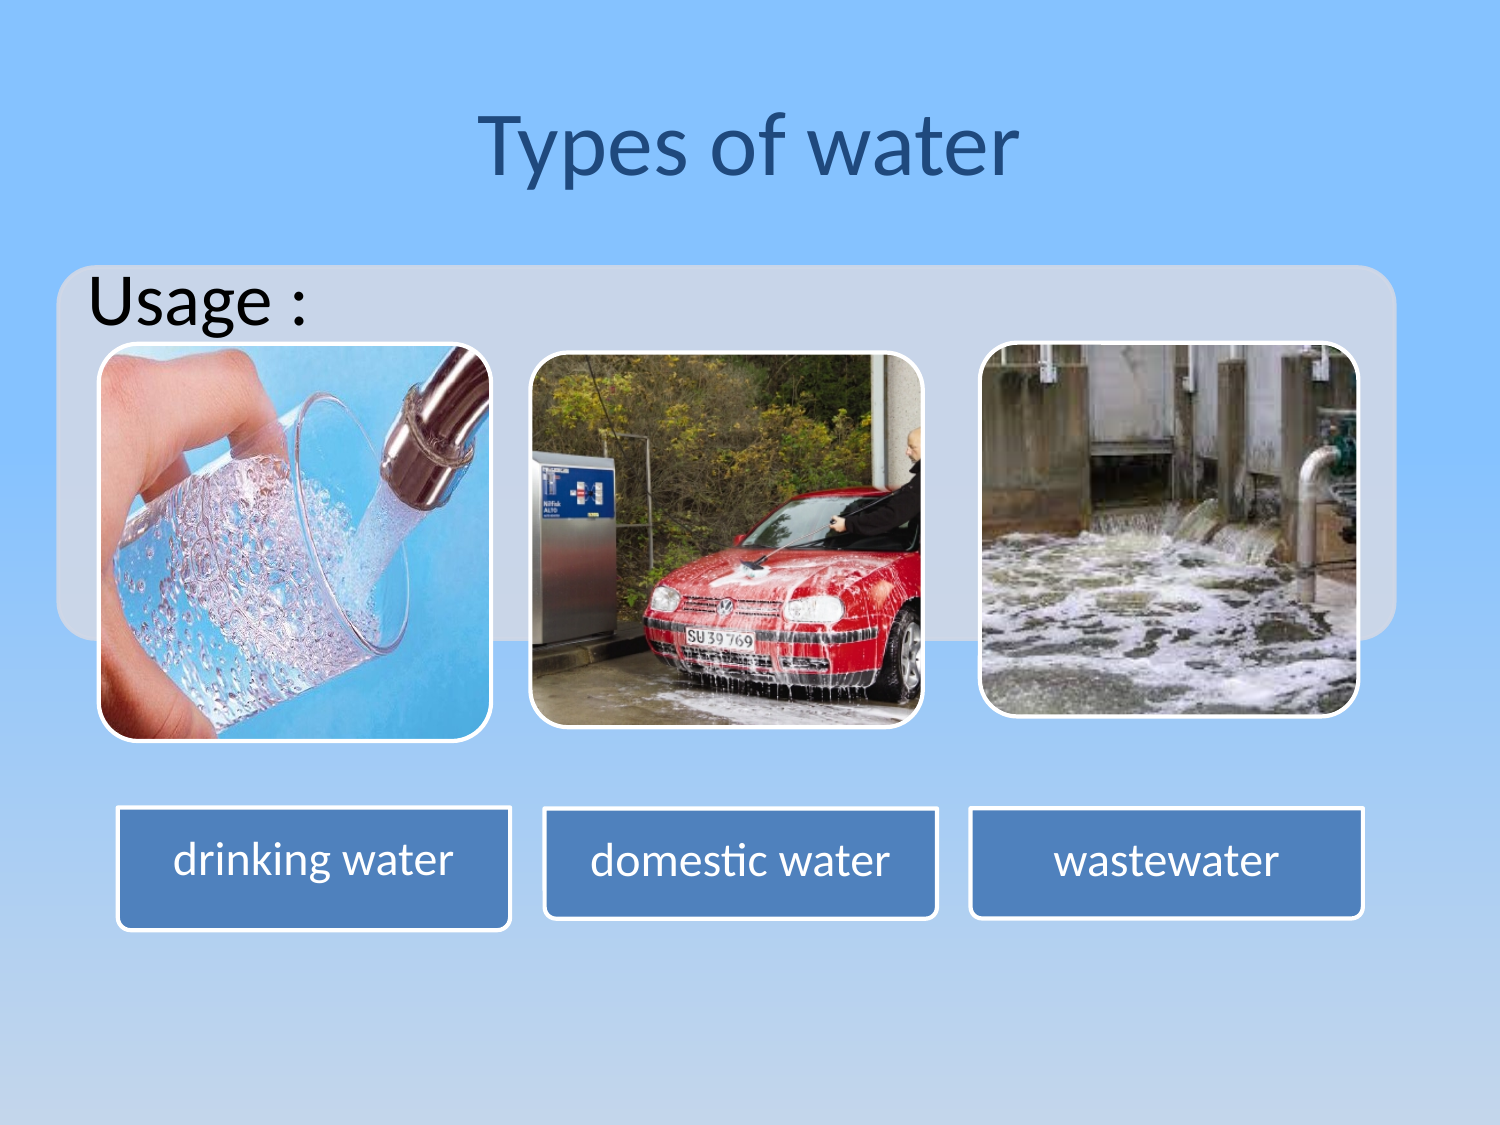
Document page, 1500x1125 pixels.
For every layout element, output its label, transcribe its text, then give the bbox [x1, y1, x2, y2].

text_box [58, 228, 1395, 1055]
title Types of water [75, 45, 1425, 233]
